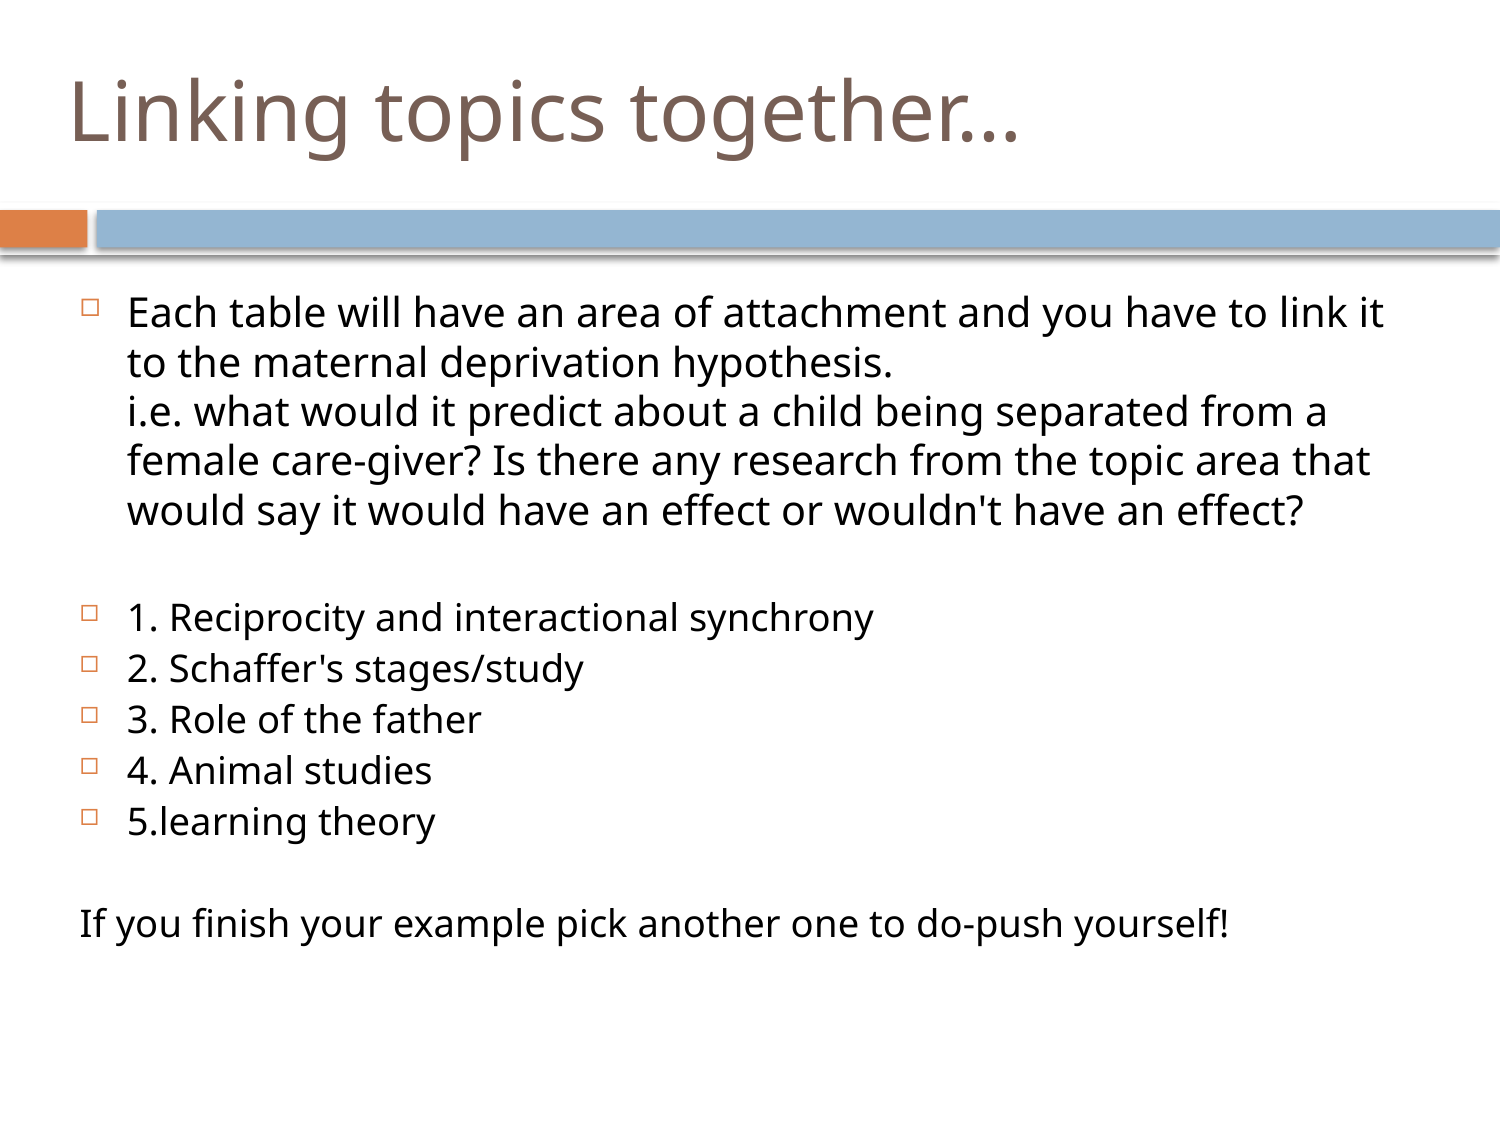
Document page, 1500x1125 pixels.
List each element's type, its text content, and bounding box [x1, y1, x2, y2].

list Each table will have an area of attachment and you have to link it to the maternal deprivation hypothesis. i.e. what would it predict about a child being separated from a female care-giver? Is there any research from the topic area that would say it would have an effect or wouldn't have an effect? 1. Reciprocity and interactional synchrony 2. Schaffer's stages/study 3. Role of the father 4. Animal studies 5.learning theory If you finish your example pick another one to do-push yourself! [64, 278, 1415, 976]
title Linking topics together… [53, 30, 1404, 185]
